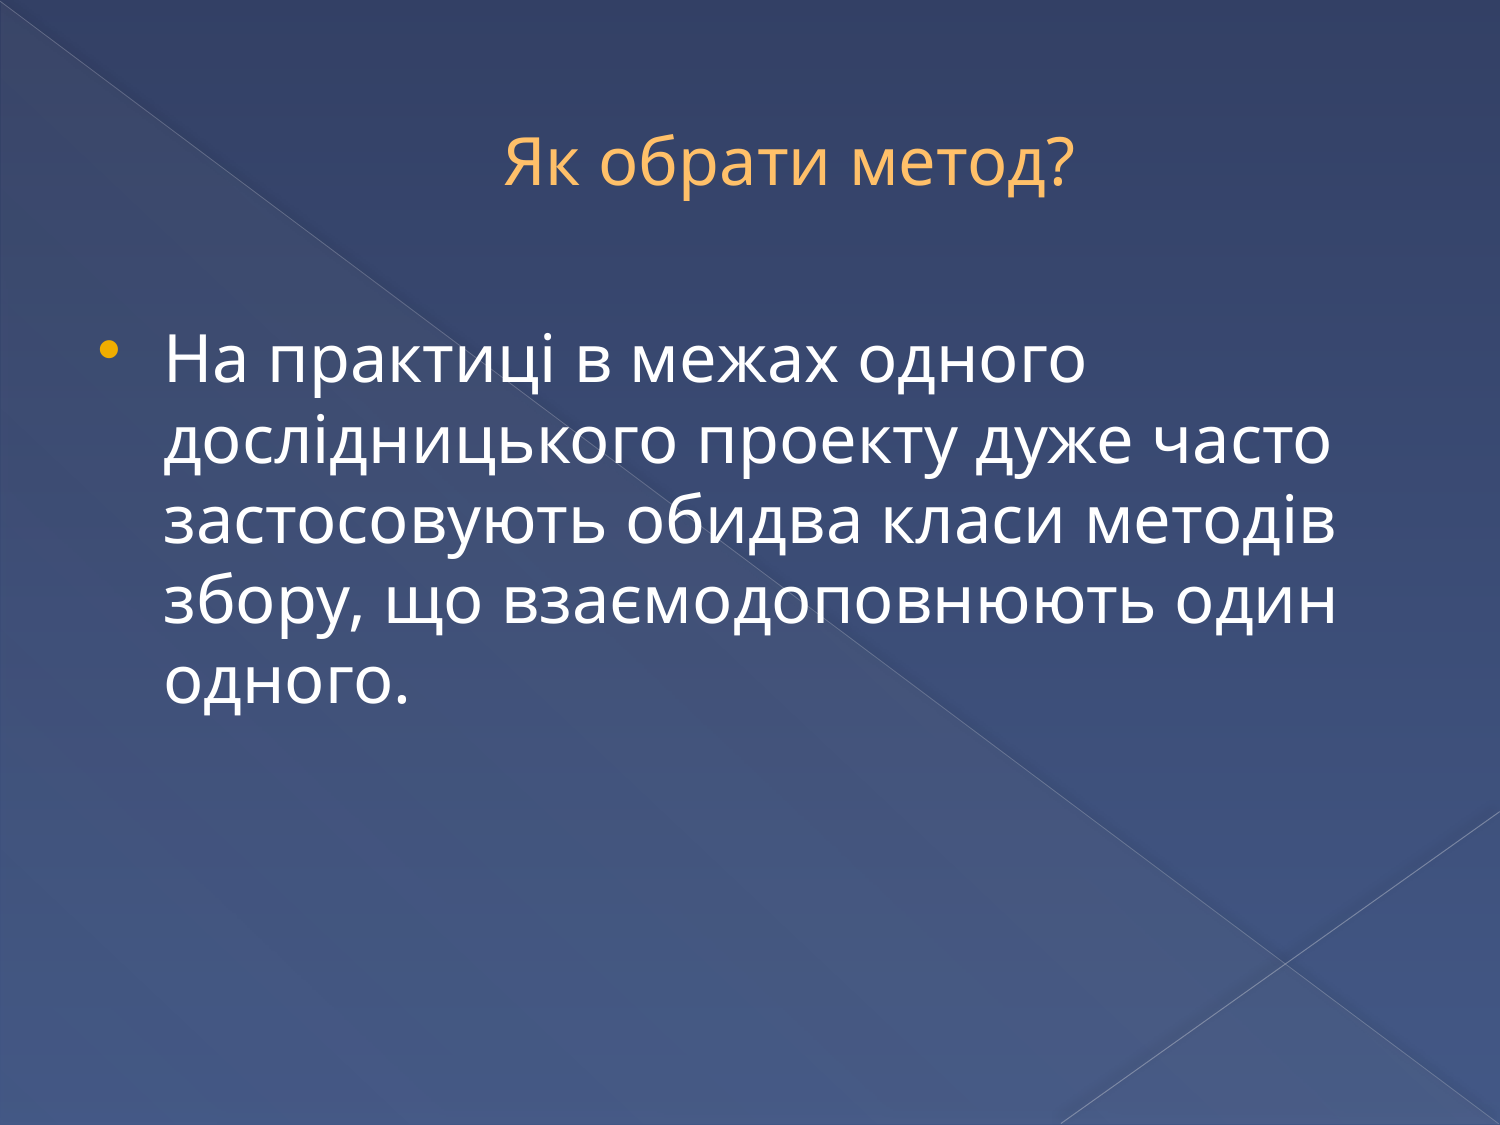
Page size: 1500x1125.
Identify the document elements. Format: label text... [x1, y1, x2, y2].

list На практиці в межах одного дослідницького проекту дуже часто застосовують обидва класи методів збору, що взаємодоповнюють один одного. [75, 308, 1425, 1059]
title Як обрати метод? [75, 43, 1425, 274]
